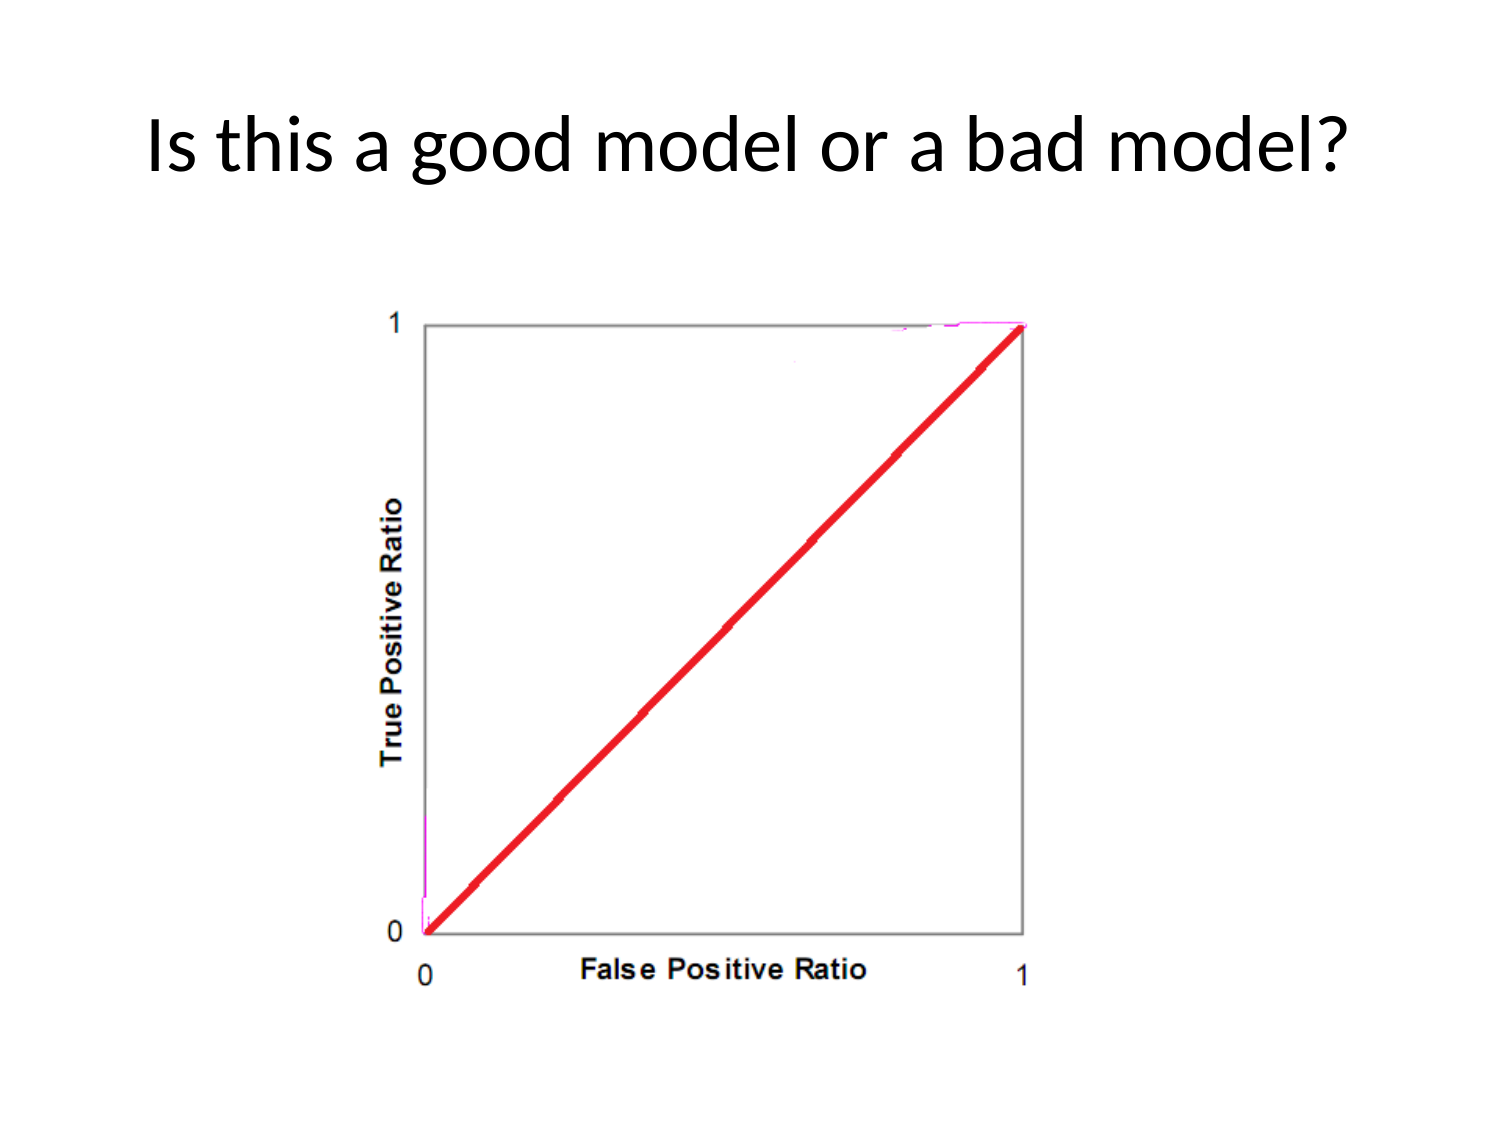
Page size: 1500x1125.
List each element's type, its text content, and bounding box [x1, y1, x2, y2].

picture [374, 294, 1057, 995]
title Is this a good model or a bad model? [75, 45, 1425, 233]
